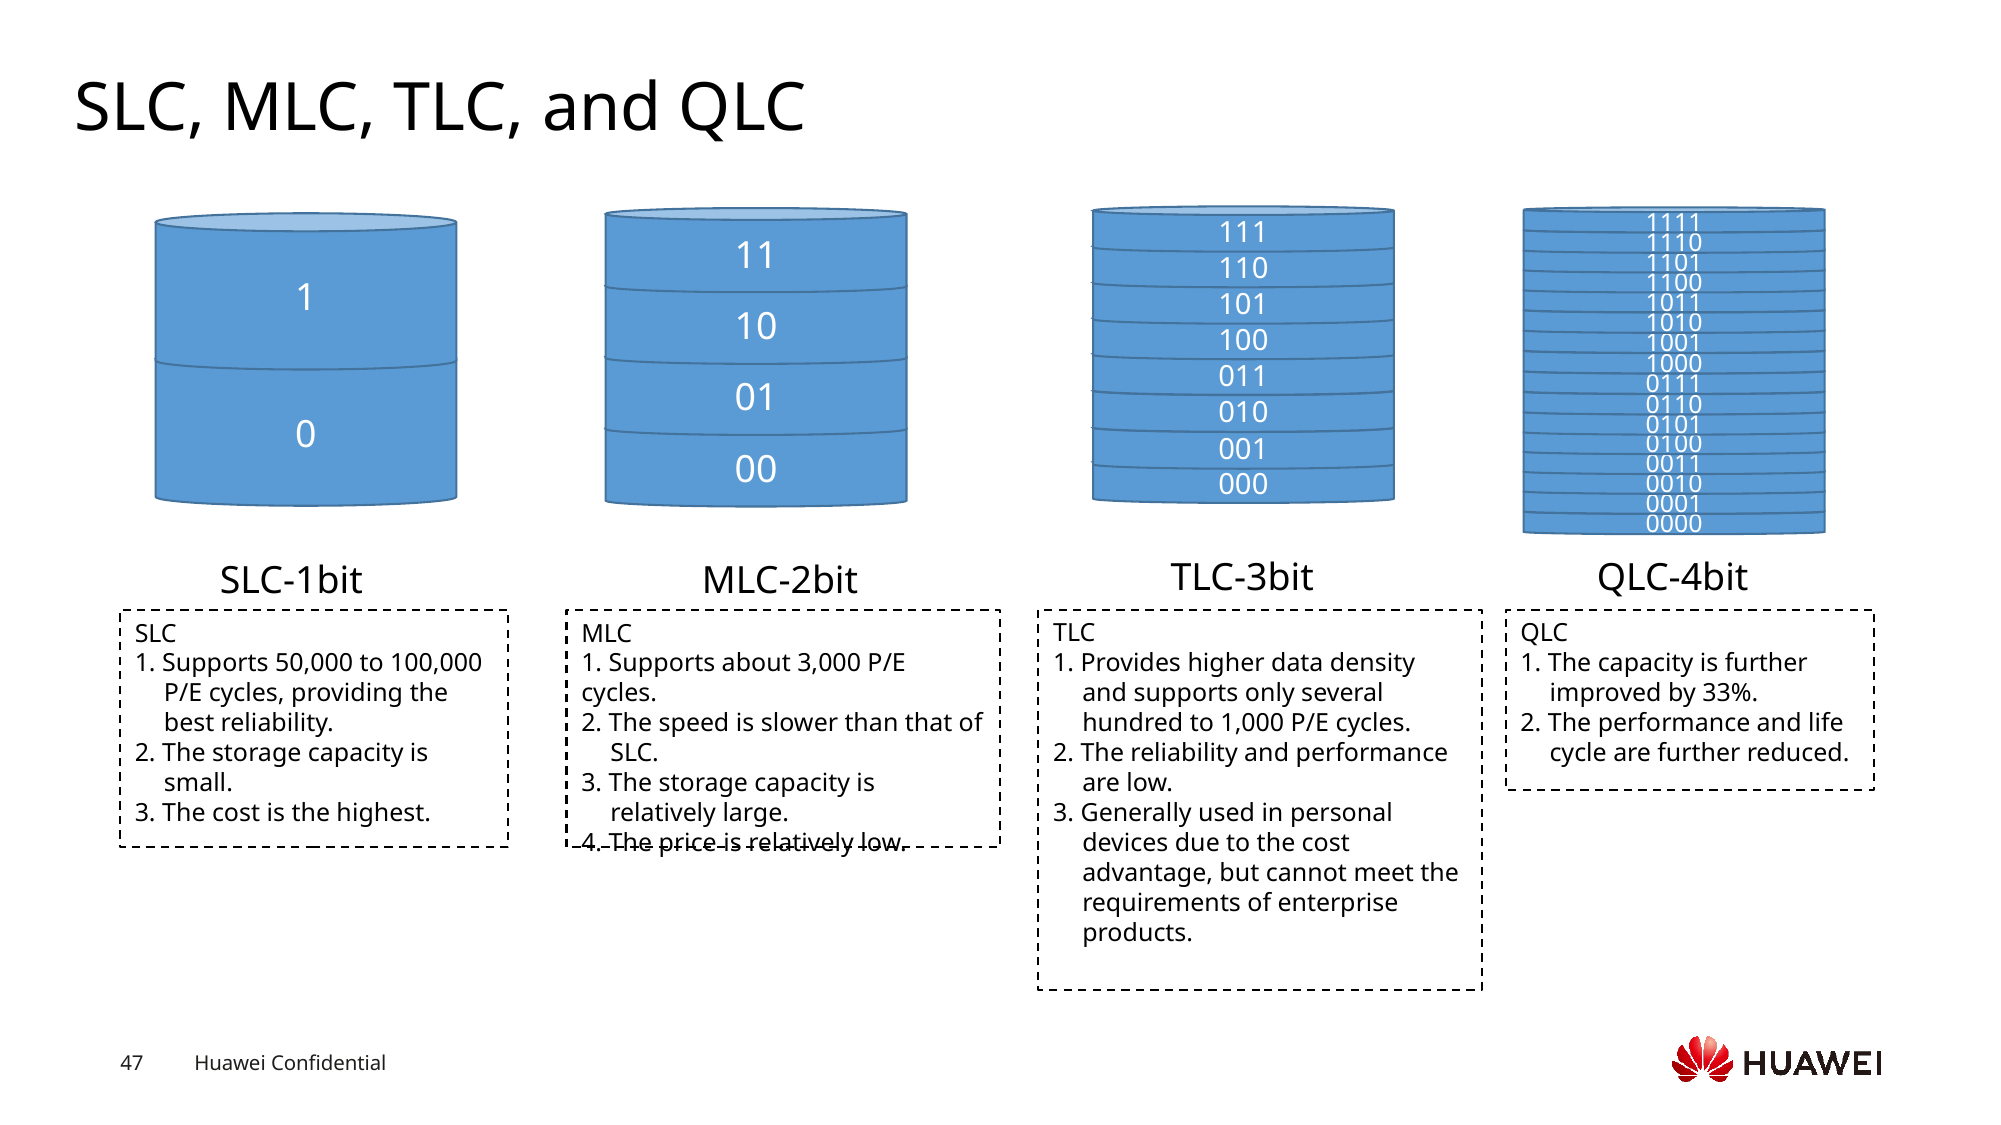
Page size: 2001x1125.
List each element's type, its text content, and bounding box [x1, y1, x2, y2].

title SLC, MLC, TLC, and QLC [74, 73, 1928, 155]
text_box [1523, 207, 1825, 535]
picture [1672, 1036, 1881, 1082]
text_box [605, 208, 907, 507]
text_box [155, 213, 457, 506]
text_box SLC 1. Supports 50,000 to 100,000 P/E cycles, providing the best reliability. 2. The storage capacity is small. 3. The cost is the highest. [120, 609, 508, 848]
text_box MLC 1. Supports about 3,000 P/E cycles. 2. The speed is slower than that of SLC. 3. The storage capacity is relatively large. 4. The price is relatively low. [566, 609, 1000, 848]
text_box QLC 1. The capacity is further improved by 33%. 2. The performance and life cycle are further reduced. [1505, 609, 1875, 791]
text_box QLC-4bit [1582, 545, 1766, 607]
text_box MLC-2bit [687, 548, 877, 609]
text_box SLC-1bit [205, 548, 380, 609]
text_box TLC-3bit [1155, 545, 1332, 607]
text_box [1093, 206, 1394, 503]
text_box TLC 1. Provides higher data density and supports only several hundred to 1,000 P/E cycles. 2. The reliability and performance are low. 3. Generally used in personal devices due to the cost advantage, but cannot meet the requirements of enterprise products. [1038, 609, 1482, 990]
